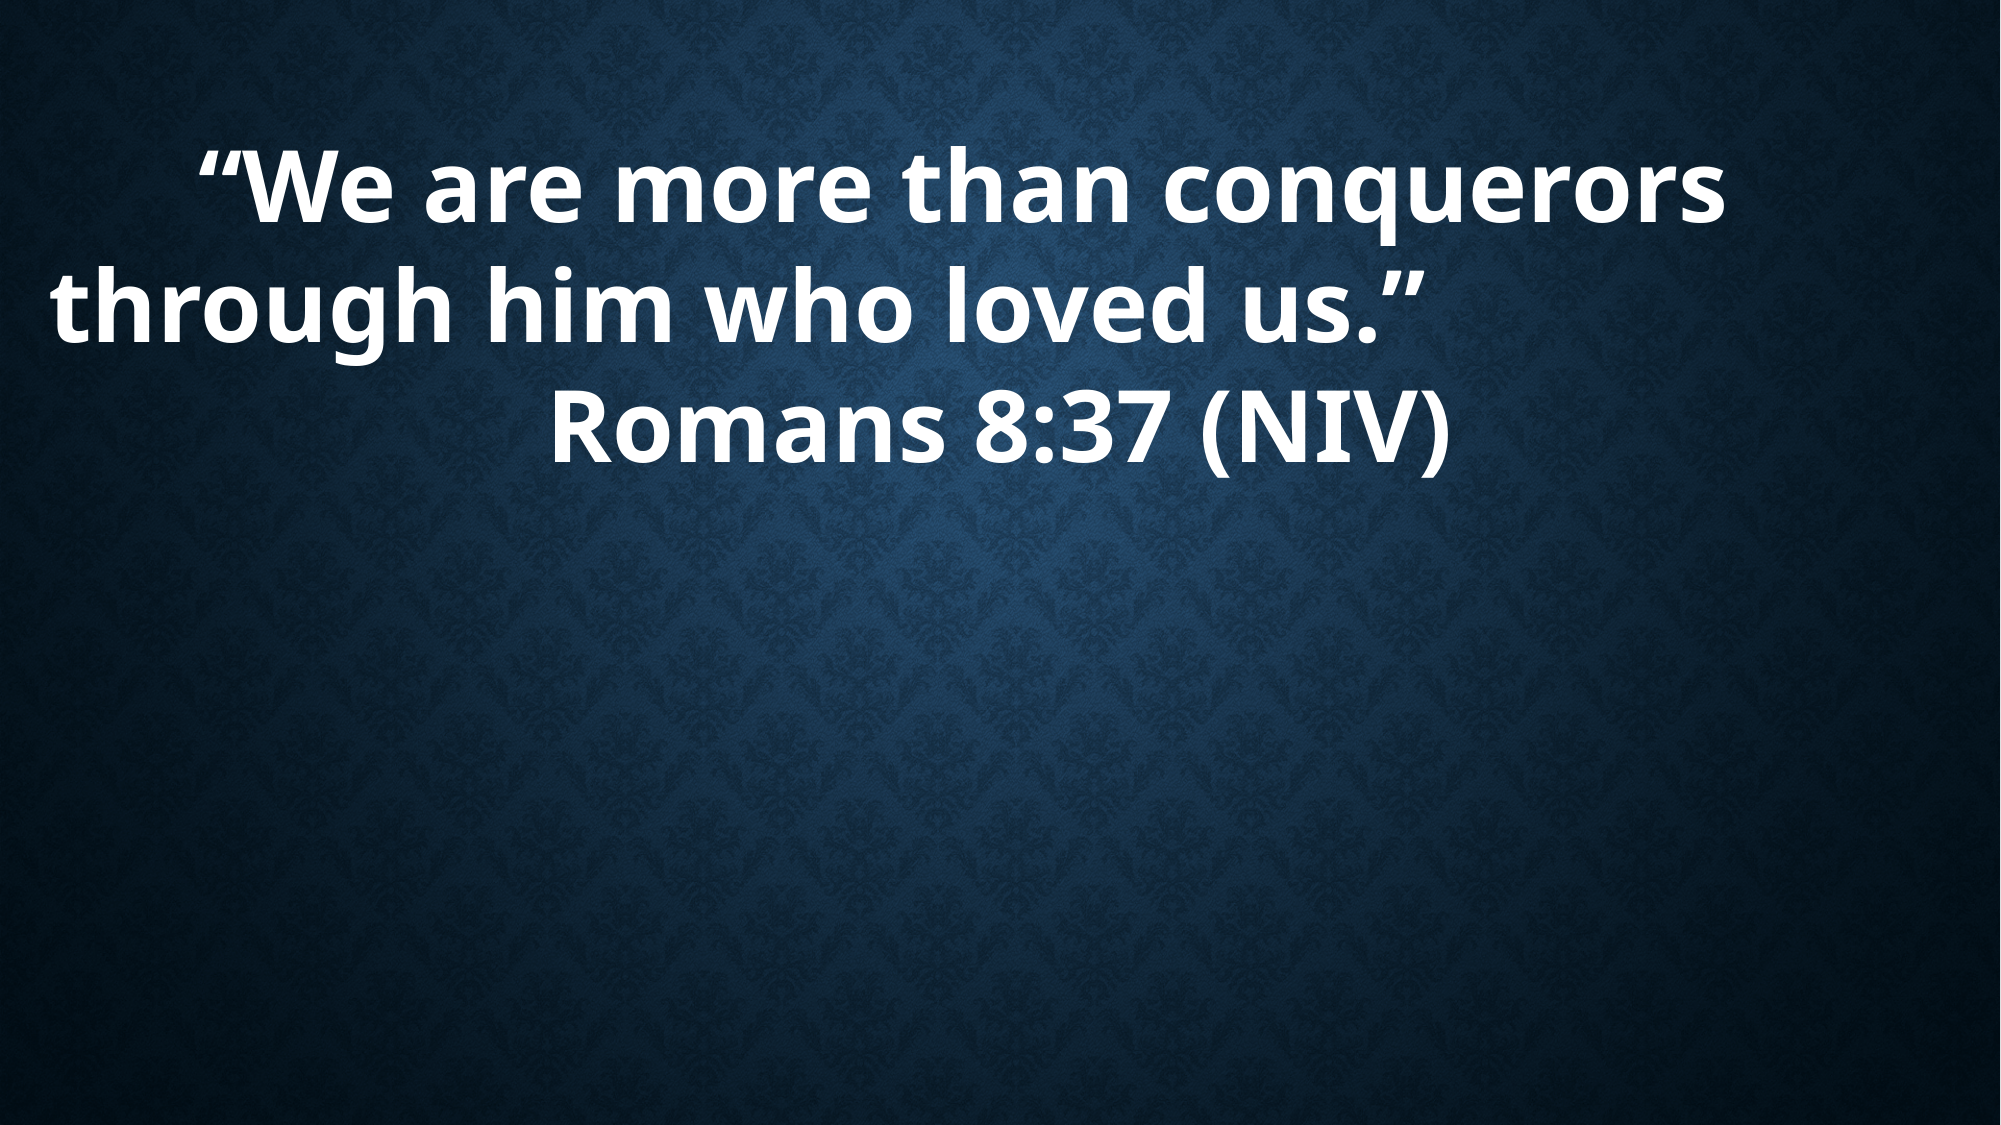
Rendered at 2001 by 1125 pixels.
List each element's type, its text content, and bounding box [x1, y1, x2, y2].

text_box “We are more than conquerors through him who loved us.” Romans 8:37 (NIV) [33, 114, 1967, 490]
